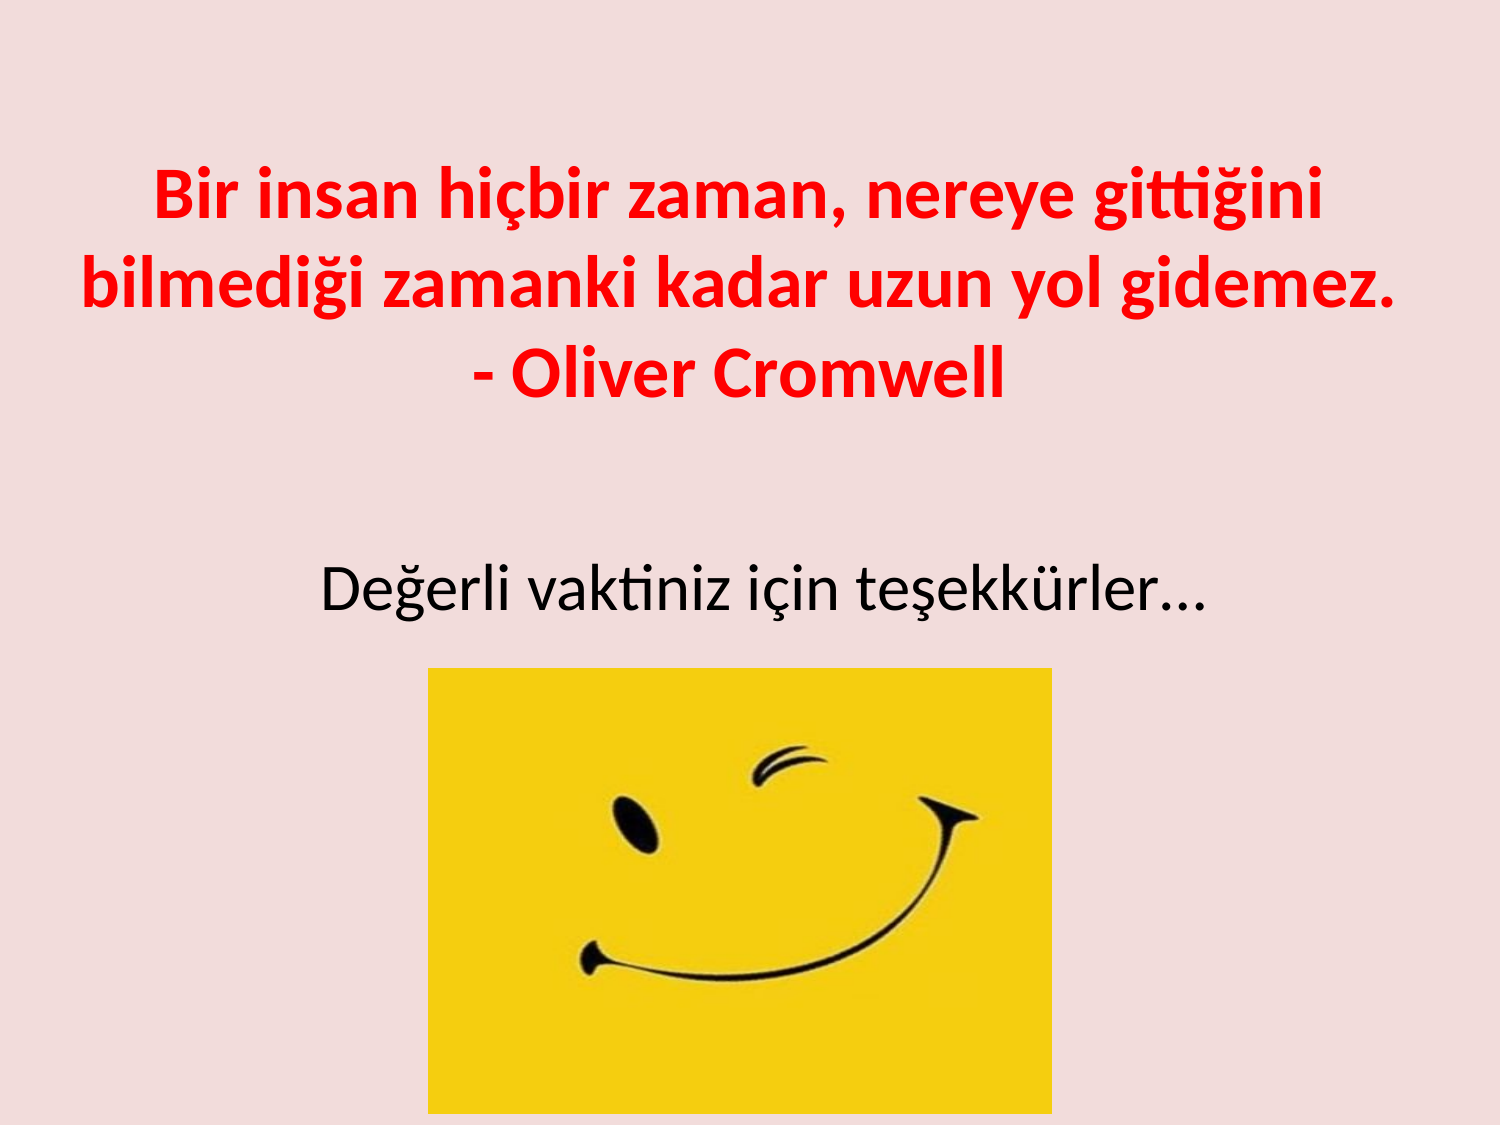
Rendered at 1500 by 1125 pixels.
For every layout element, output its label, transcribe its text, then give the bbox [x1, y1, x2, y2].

picture [427, 668, 1052, 1114]
list Değerli vaktiniz için teşekkürler… [88, 536, 1439, 826]
title Bir insan hiçbir zaman, nereye gittiğini bilmediği zamanki kadar uzun yol gidemez. - Oliver Cromwell [64, 101, 1415, 455]
